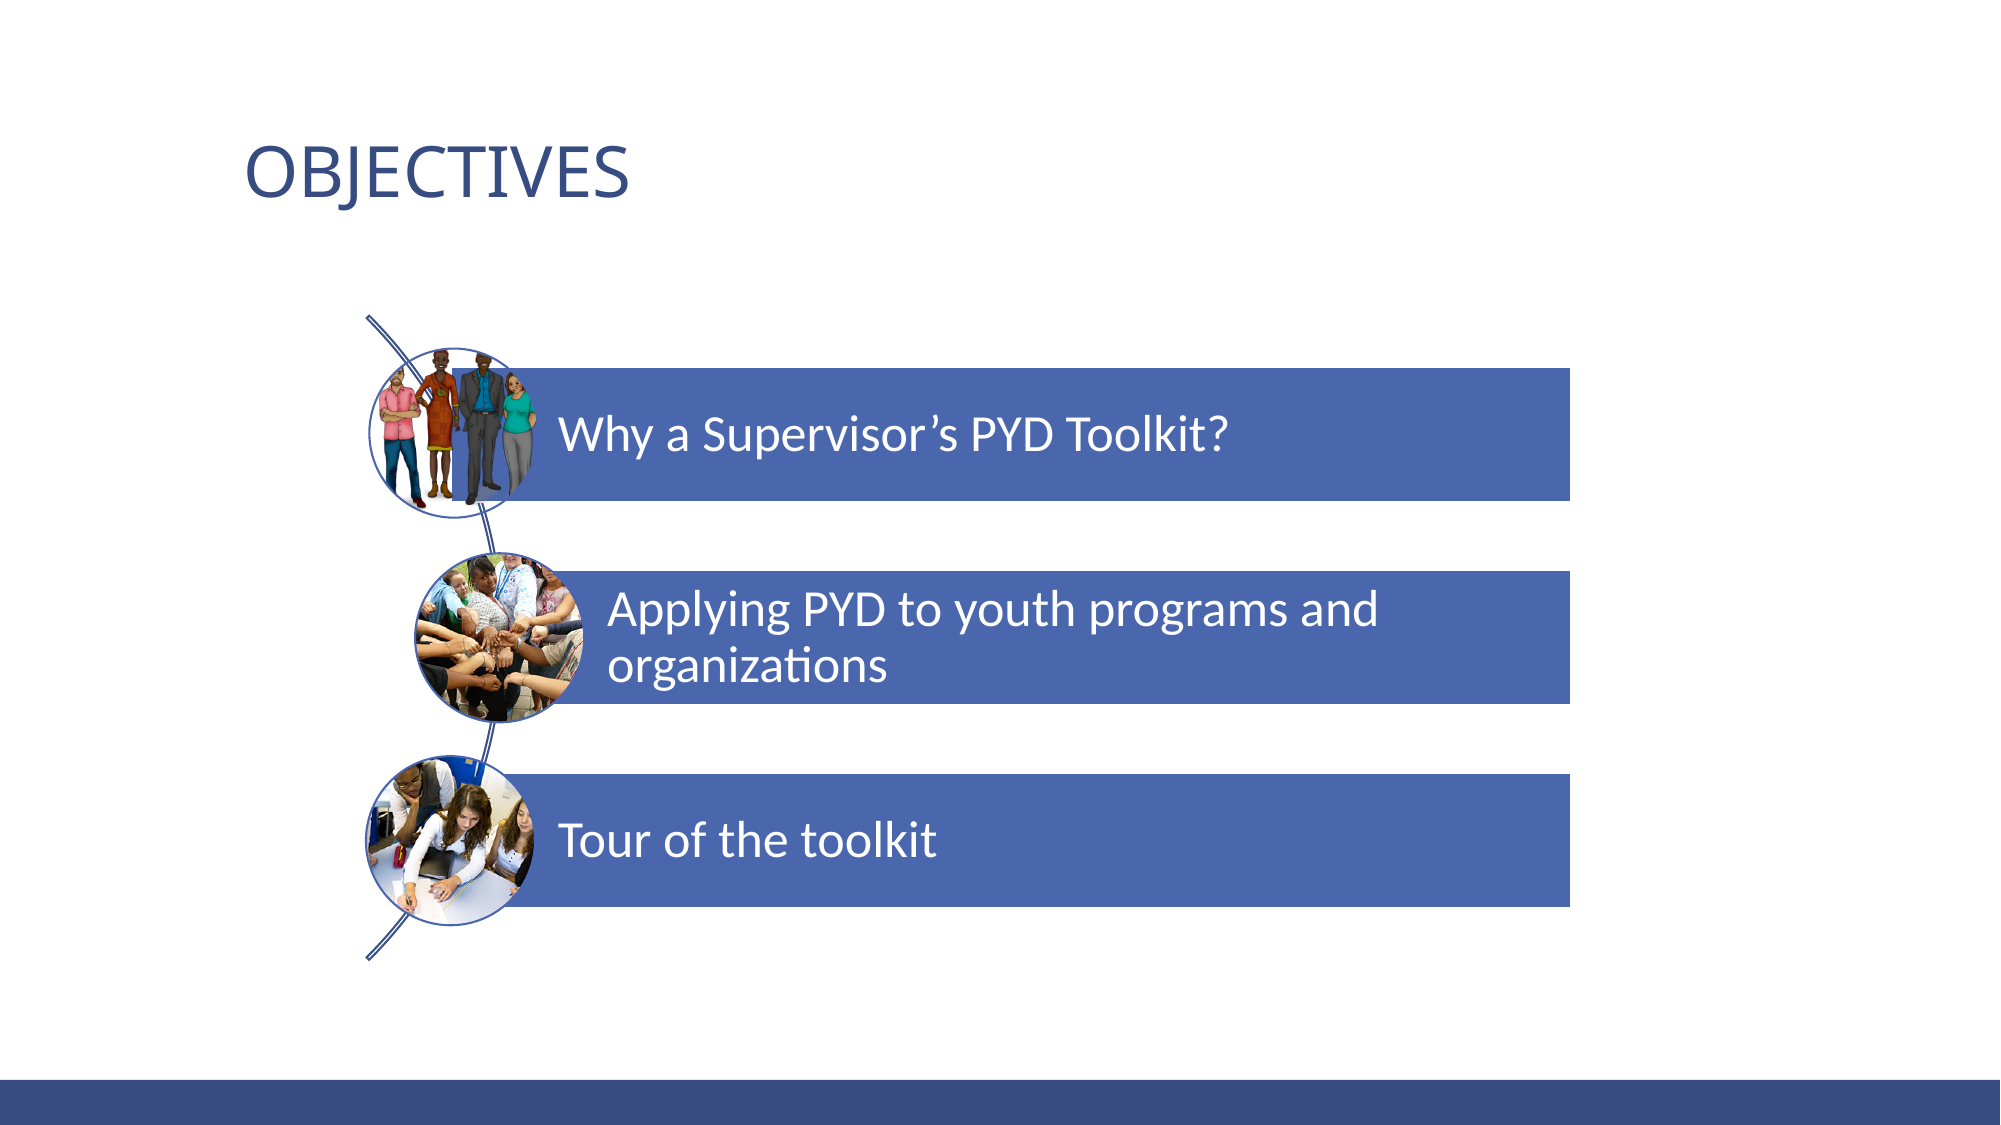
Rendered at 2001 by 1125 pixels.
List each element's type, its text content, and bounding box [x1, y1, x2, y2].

title objectives [228, 33, 1729, 221]
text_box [356, 299, 1581, 977]
